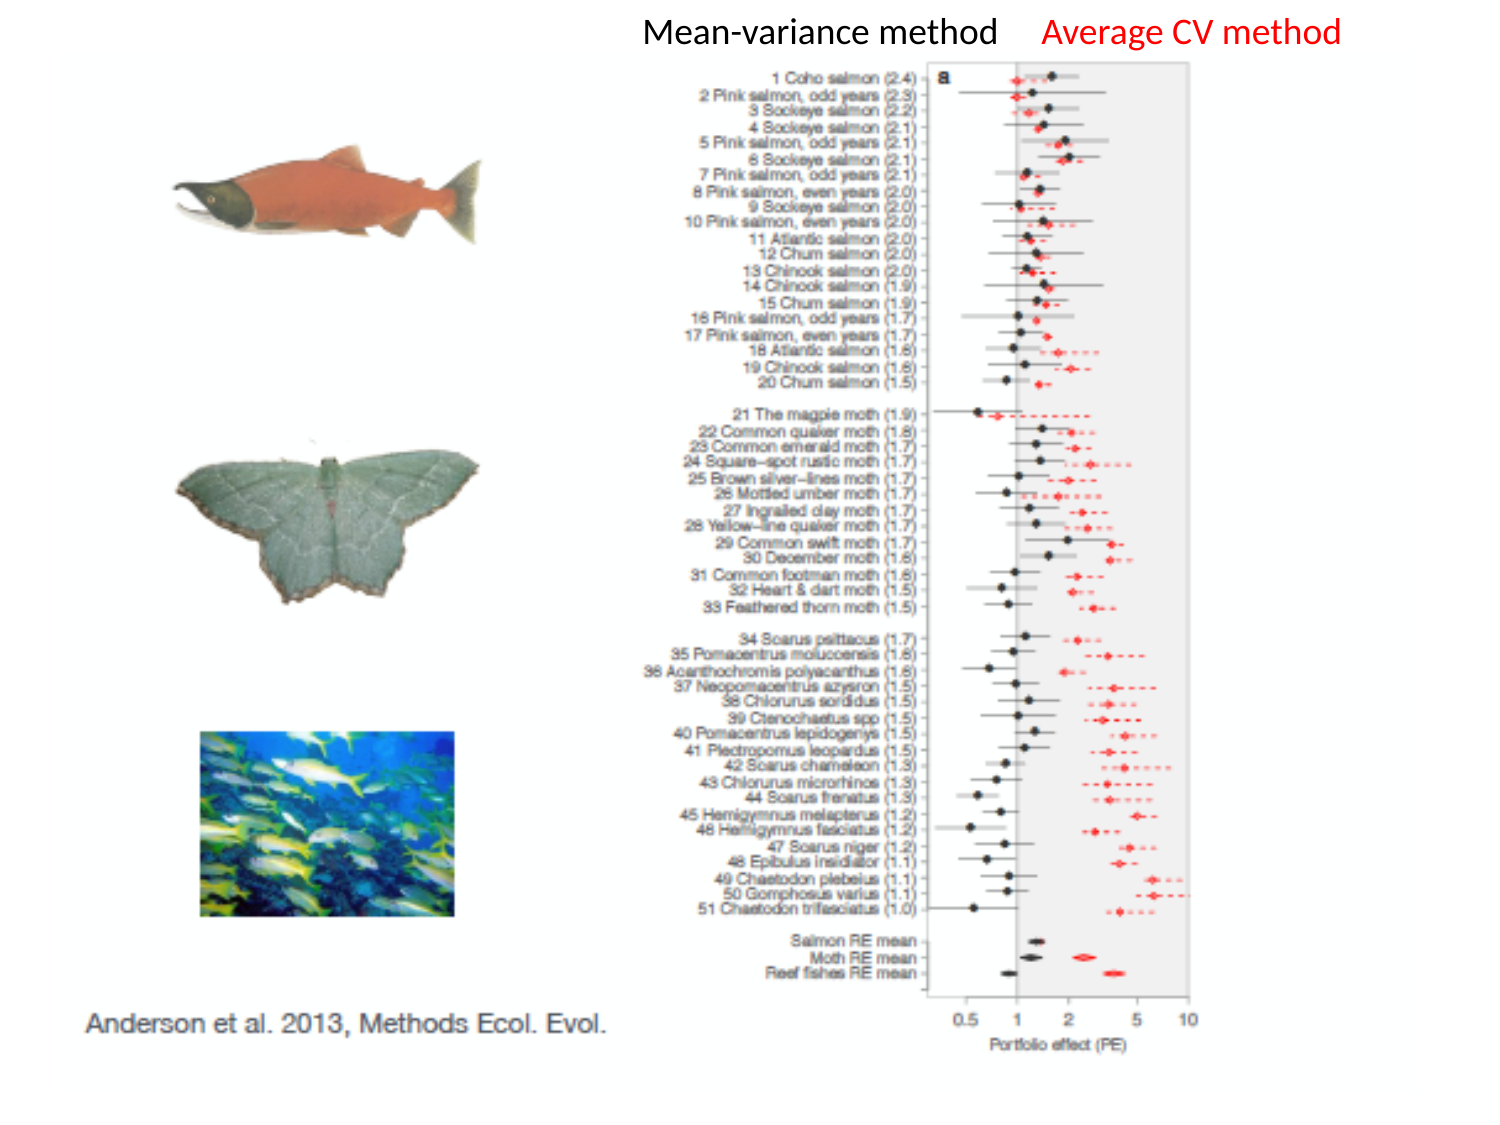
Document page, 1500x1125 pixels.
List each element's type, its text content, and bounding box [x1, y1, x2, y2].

picture [59, 50, 1416, 1093]
text_box Mean-variance method [627, 0, 1015, 50]
text_box Average CV method [1026, 0, 1358, 50]
